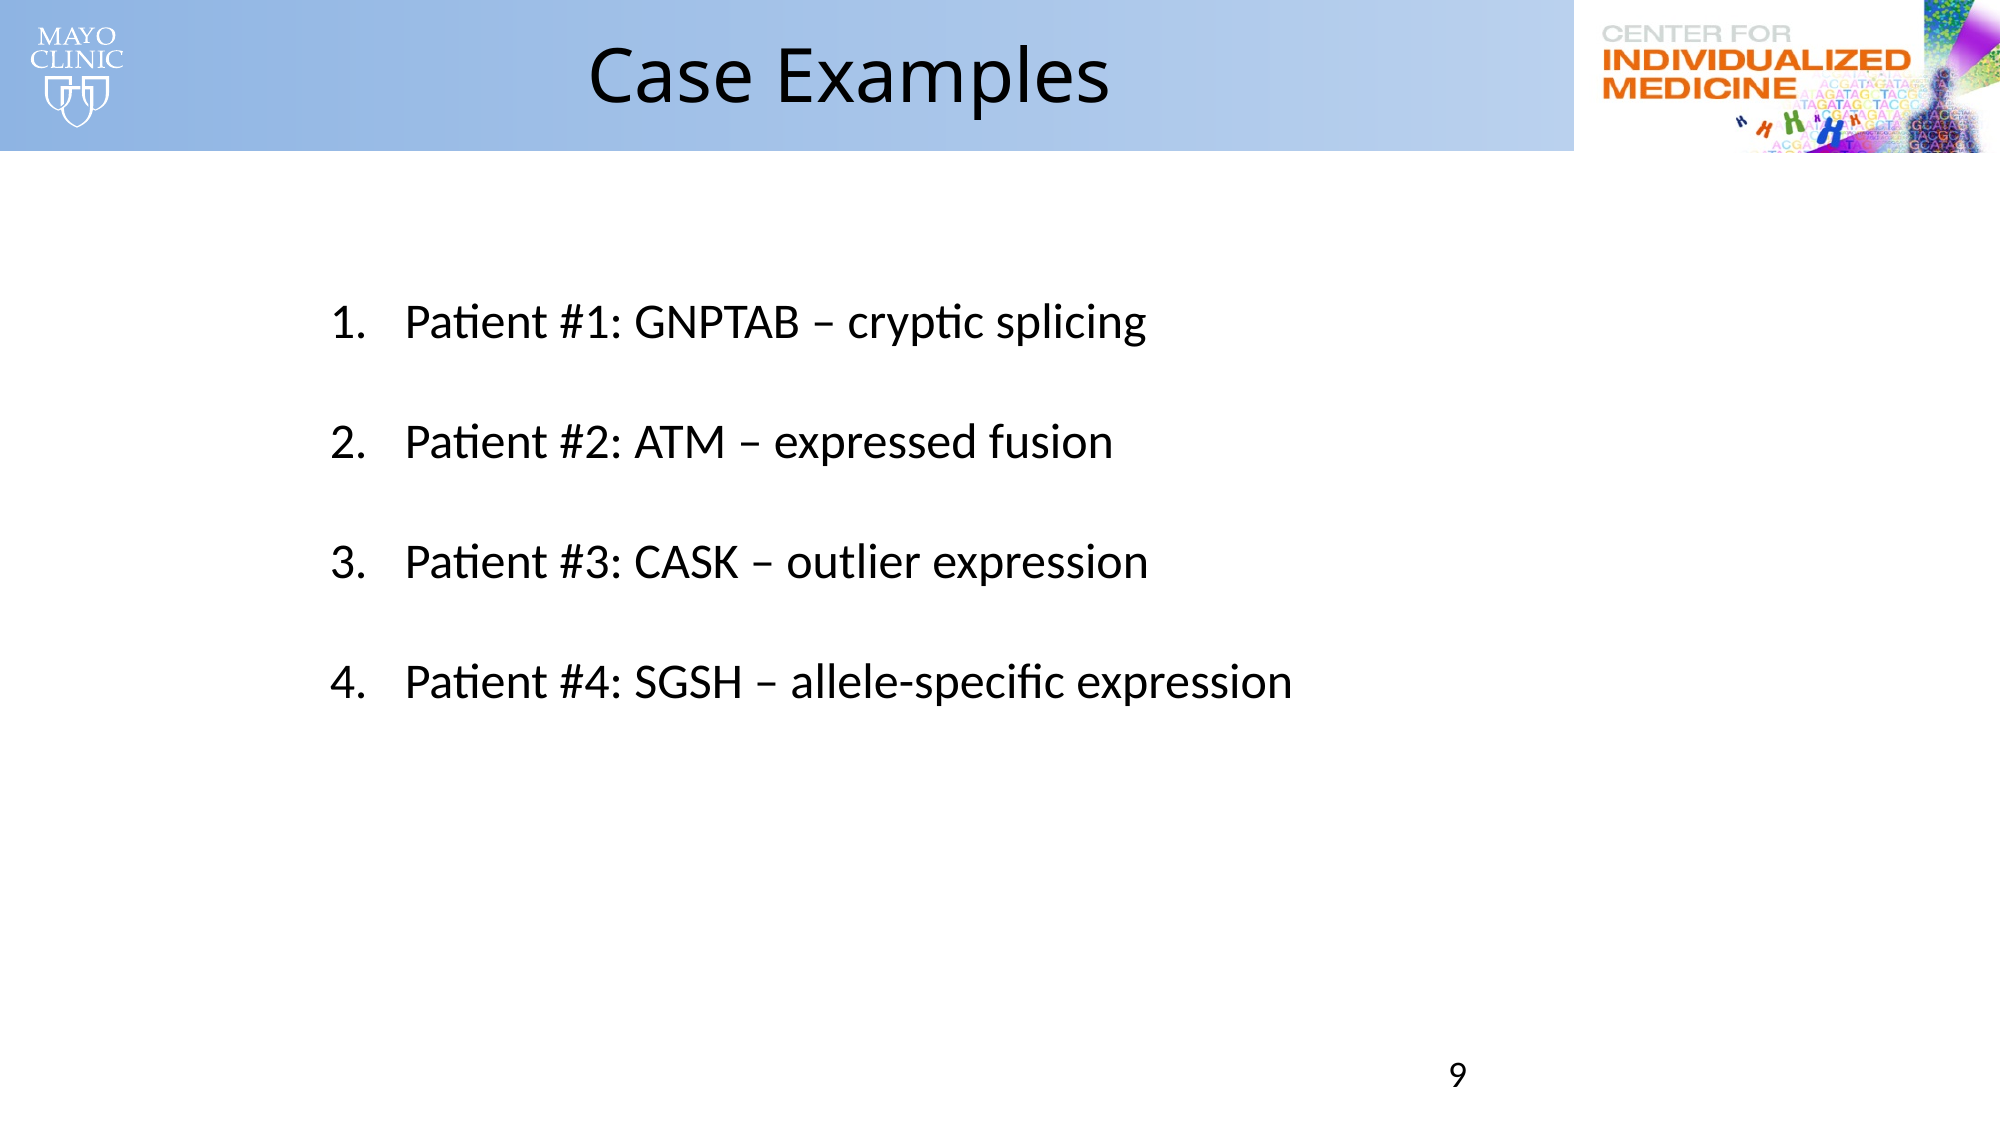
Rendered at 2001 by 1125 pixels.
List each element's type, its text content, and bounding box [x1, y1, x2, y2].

picture [1750, 0, 2000, 153]
slide_number 9 [1433, 1042, 1900, 1103]
text_box Patient #1: GNPTAB – cryptic splicing Patient #2: ATM – expressed fusion Patient #3: CASK – outlier expression Patient #4: SGSH – allele-specific expression [315, 281, 1694, 777]
title Case Examples [0, 0, 1750, 167]
